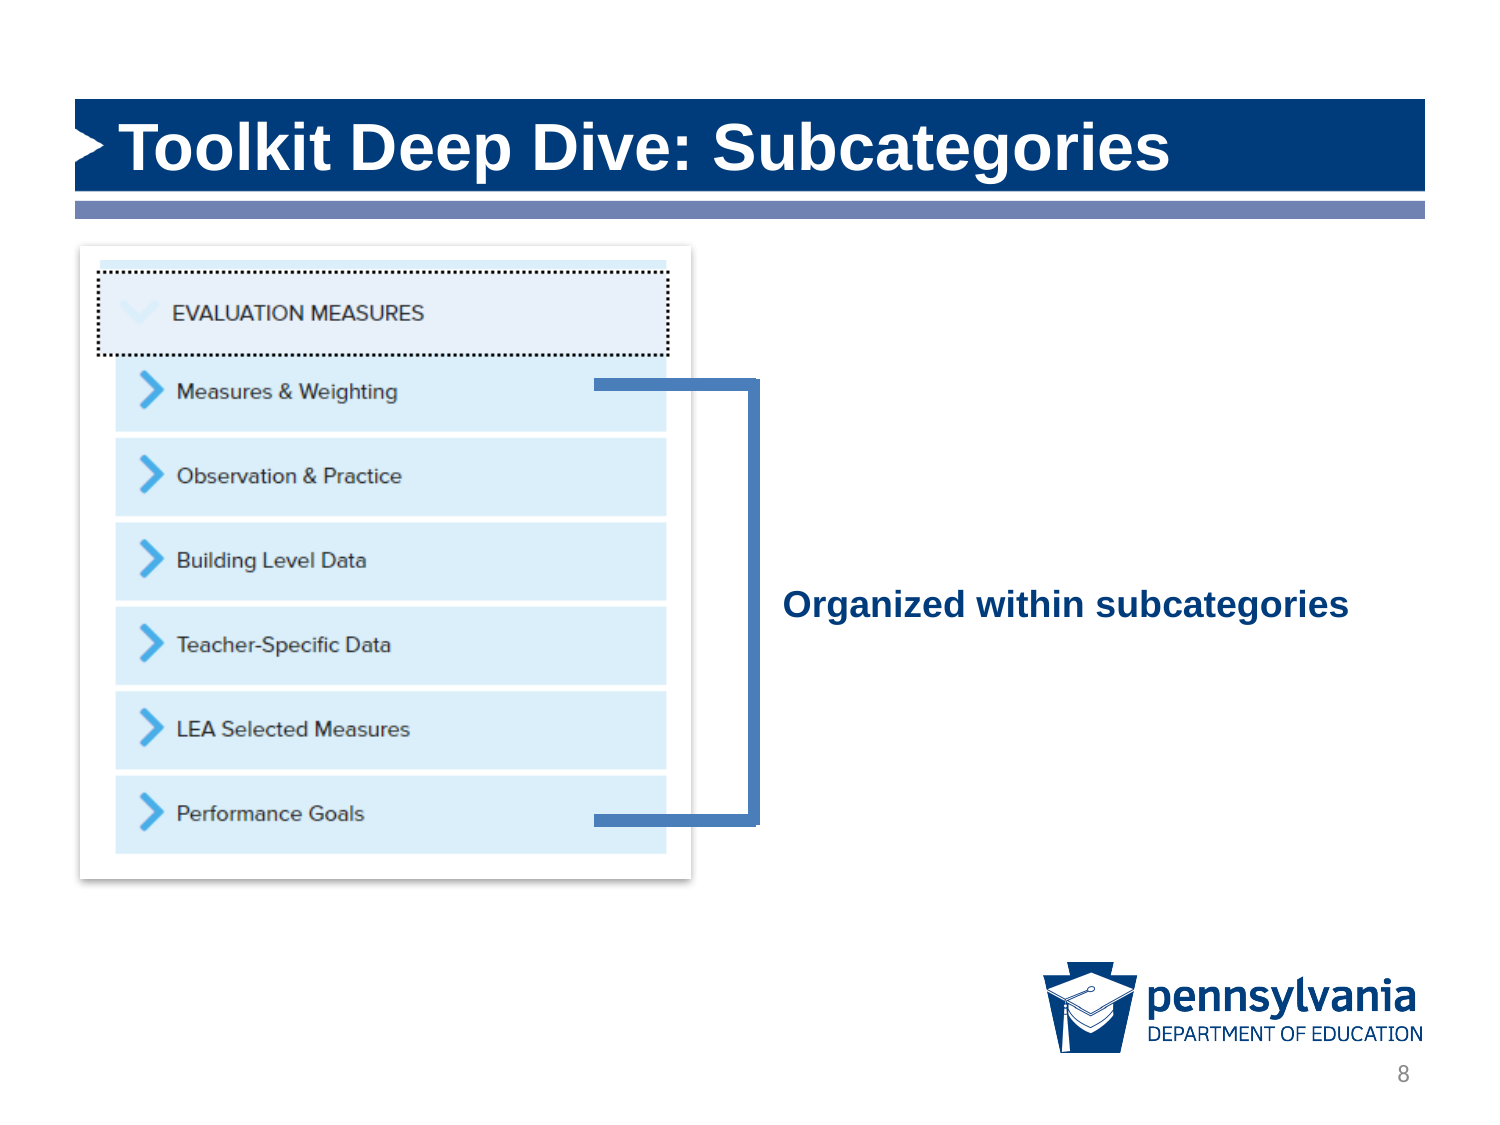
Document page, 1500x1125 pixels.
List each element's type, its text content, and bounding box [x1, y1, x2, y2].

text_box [94, 259, 1383, 866]
slide_number 8 [1074, 1042, 1425, 1103]
title Toolkit Deep Dive: Subcategories [75, 50, 1425, 238]
picture [1043, 962, 1422, 1053]
